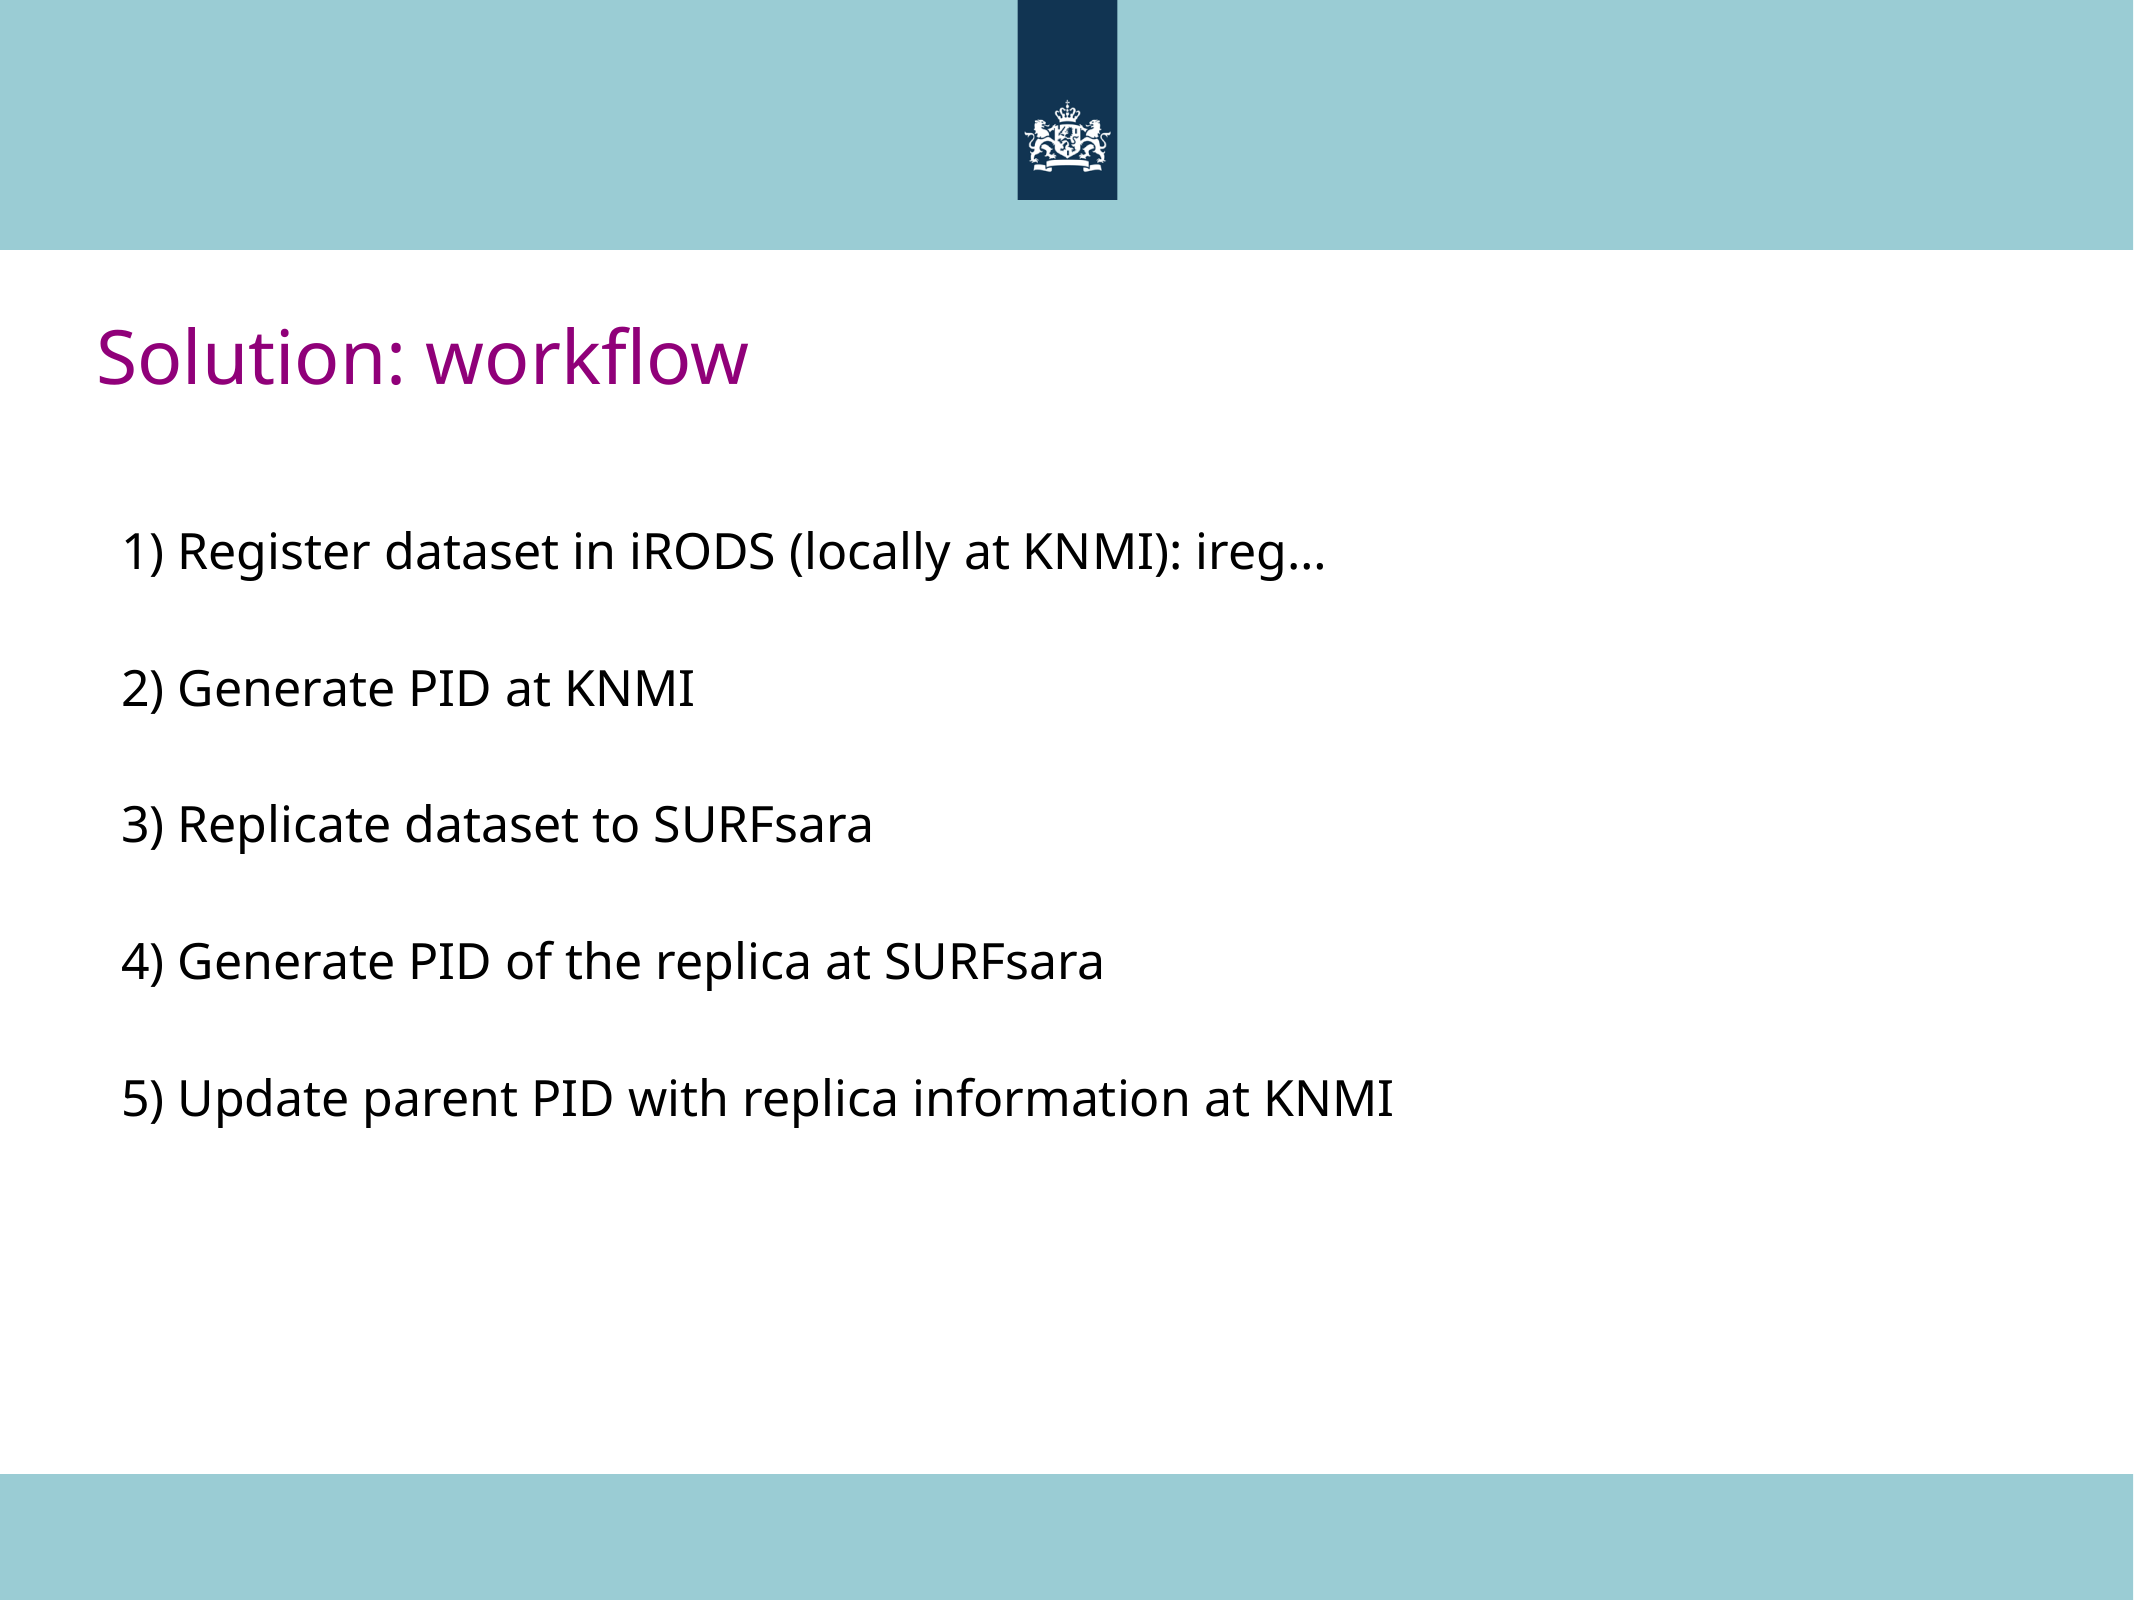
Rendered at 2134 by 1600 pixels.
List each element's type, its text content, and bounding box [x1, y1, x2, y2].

list 1) Register dataset in iRODS (locally at KNMI): ireg… 2) Generate PID at KNMI 3) Replicate dataset to SURFsara 4) Generate PID of the replica at SURFsara 5) Update parent PID with replica information at KNMI [110, 508, 1992, 1526]
picture [0, 0, 2134, 200]
title Solution: workflow [85, 287, 1967, 422]
